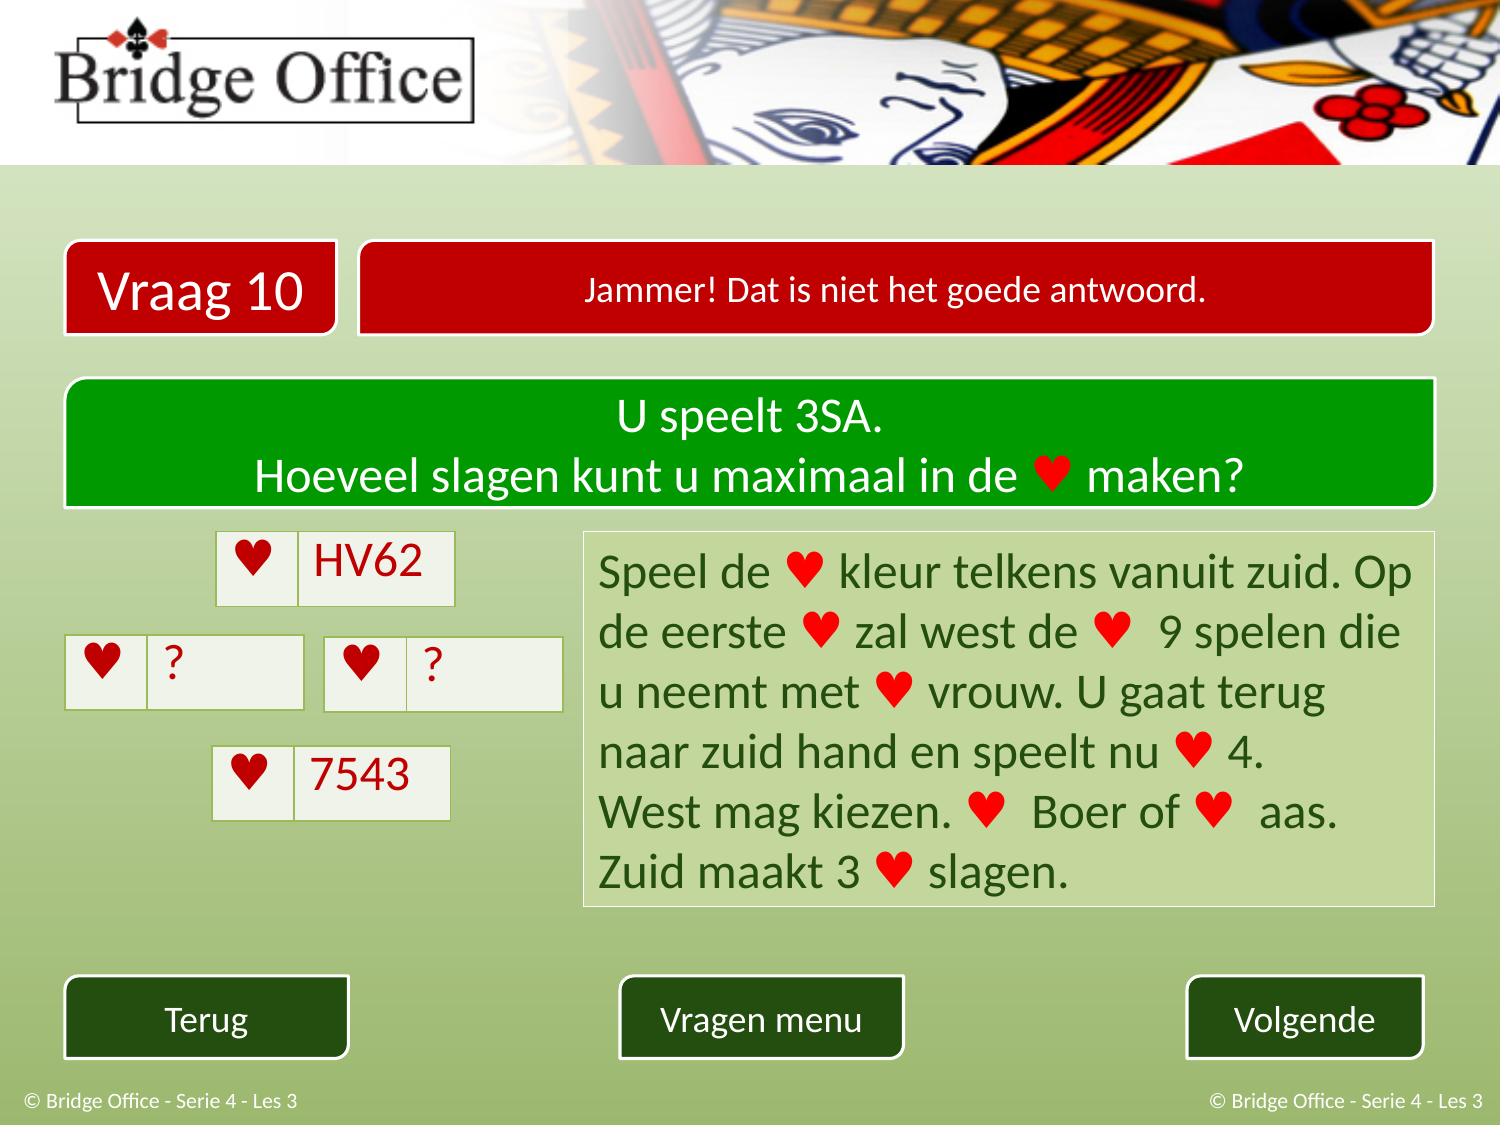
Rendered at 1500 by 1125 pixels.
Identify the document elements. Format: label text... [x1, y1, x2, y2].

table_header ♥ [66, 636, 146, 709]
table_header HV62 [299, 532, 454, 606]
text_box © Bridge Office - Serie 4 - Les 3 [8, 1079, 393, 1121]
text_box Vragen menu [618, 974, 906, 1061]
text_box Speel de ♥ kleur telkens vanuit zuid. Op de eerste ♥ zal west de ♥ 9 spelen die u neemt met ♥ vrouw. U gaat terug naar zuid hand en speelt nu ♥ 4. West mag kiezen. ♥ Boer of ♥ aas. Zuid maakt 3 ♥ slagen. [583, 531, 1435, 907]
table_header ♥ [213, 747, 293, 820]
text_box Terug [63, 974, 350, 1061]
table_header 7543 [295, 747, 450, 820]
text_box Vraag 10 [63, 238, 339, 337]
table_header ? [407, 638, 562, 711]
text_box U speelt 3SA. Hoeveel slagen kunt u maximaal in de ♥ maken? [63, 376, 1437, 510]
table_header ? [148, 636, 303, 709]
text_box © Bridge Office - Serie 4 - Les 3 [1147, 1079, 1498, 1121]
text_box Volgende [1185, 974, 1425, 1061]
picture [0, 0, 1500, 166]
text_box Jammer! Dat is niet het goede antwoord. [357, 238, 1436, 337]
table_header ♥ [217, 532, 297, 606]
table_header ♥ [325, 638, 406, 711]
